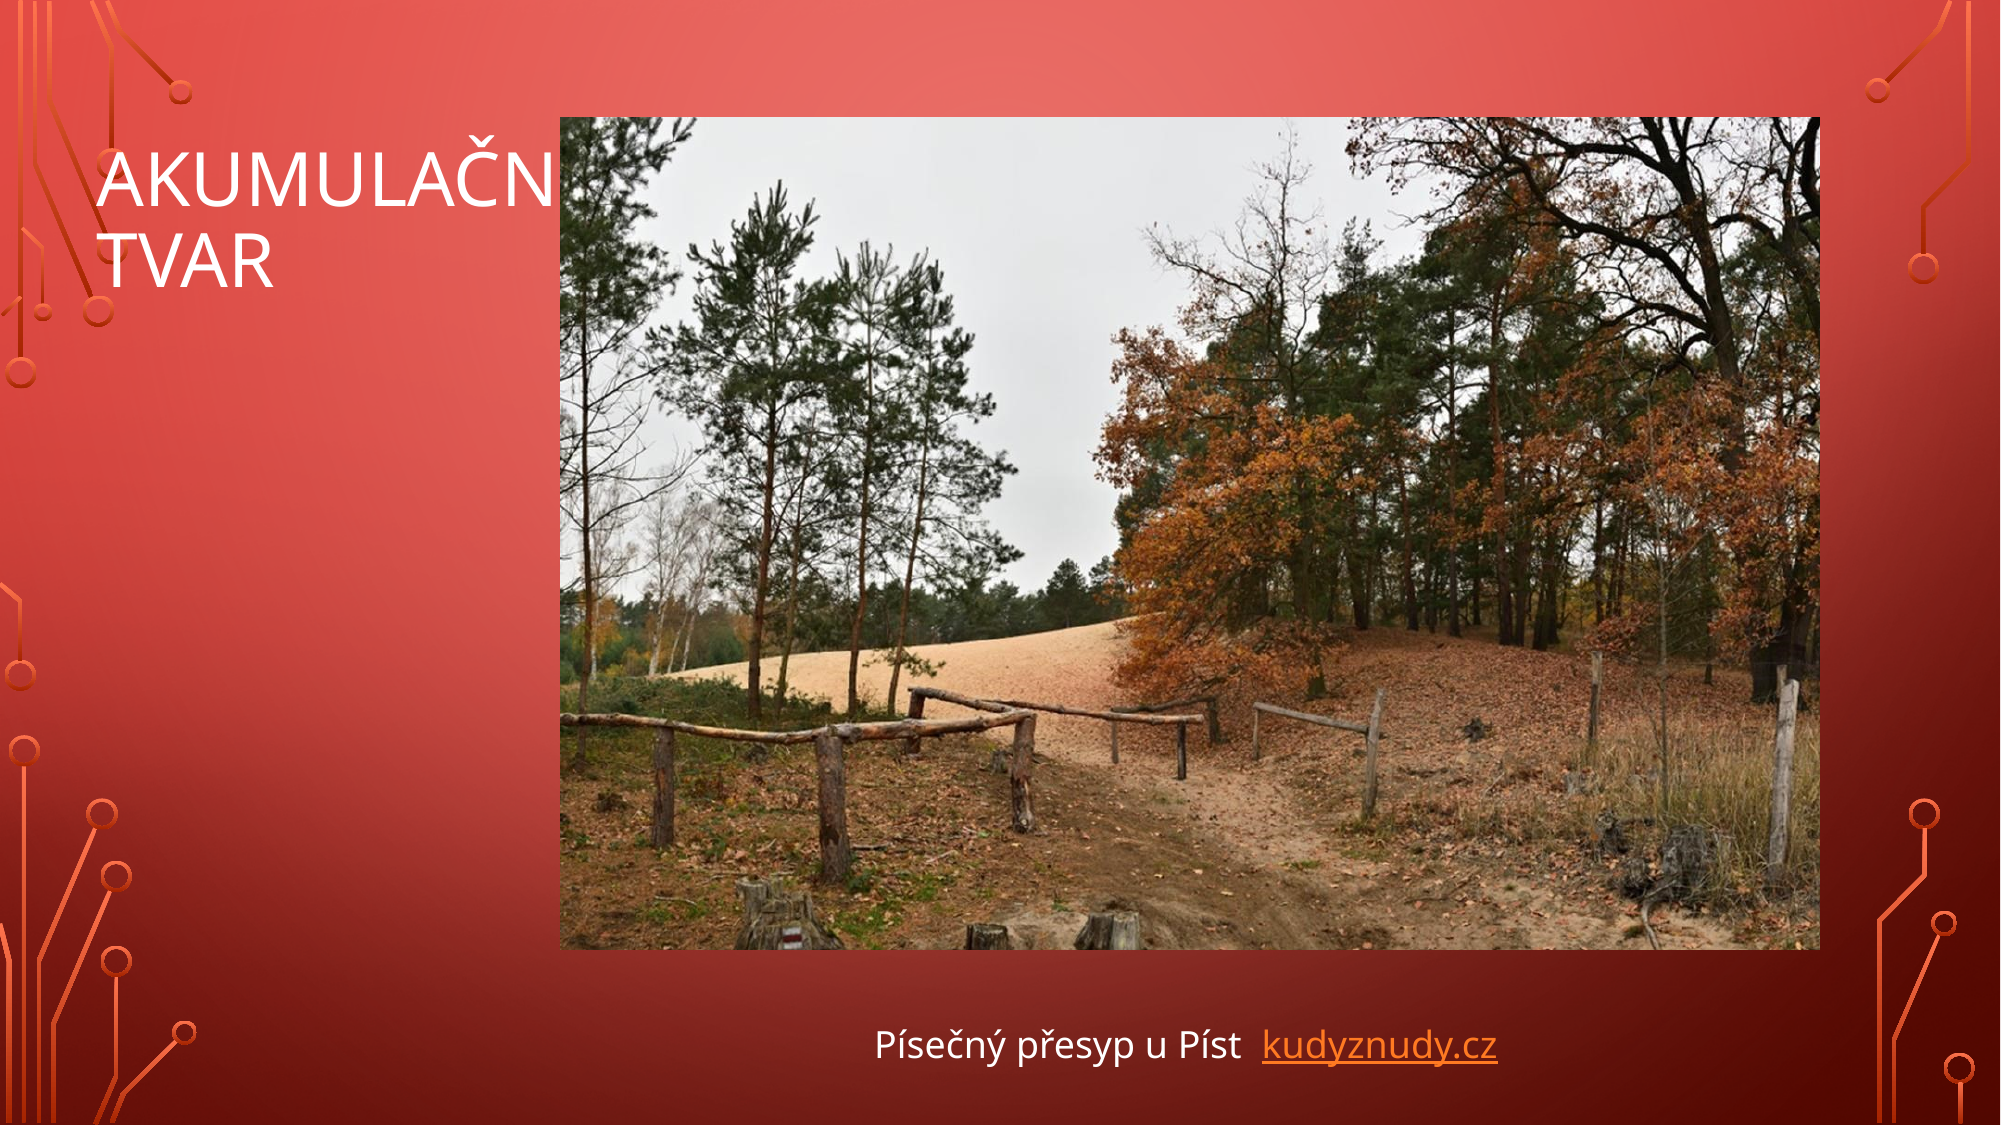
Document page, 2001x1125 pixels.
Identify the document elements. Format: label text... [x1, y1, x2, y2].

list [560, 116, 1820, 951]
text_box Písečný přesyp u Píst kudyznudy.cz [859, 1013, 1781, 1080]
title Akumulační Tvar [81, 101, 1813, 344]
